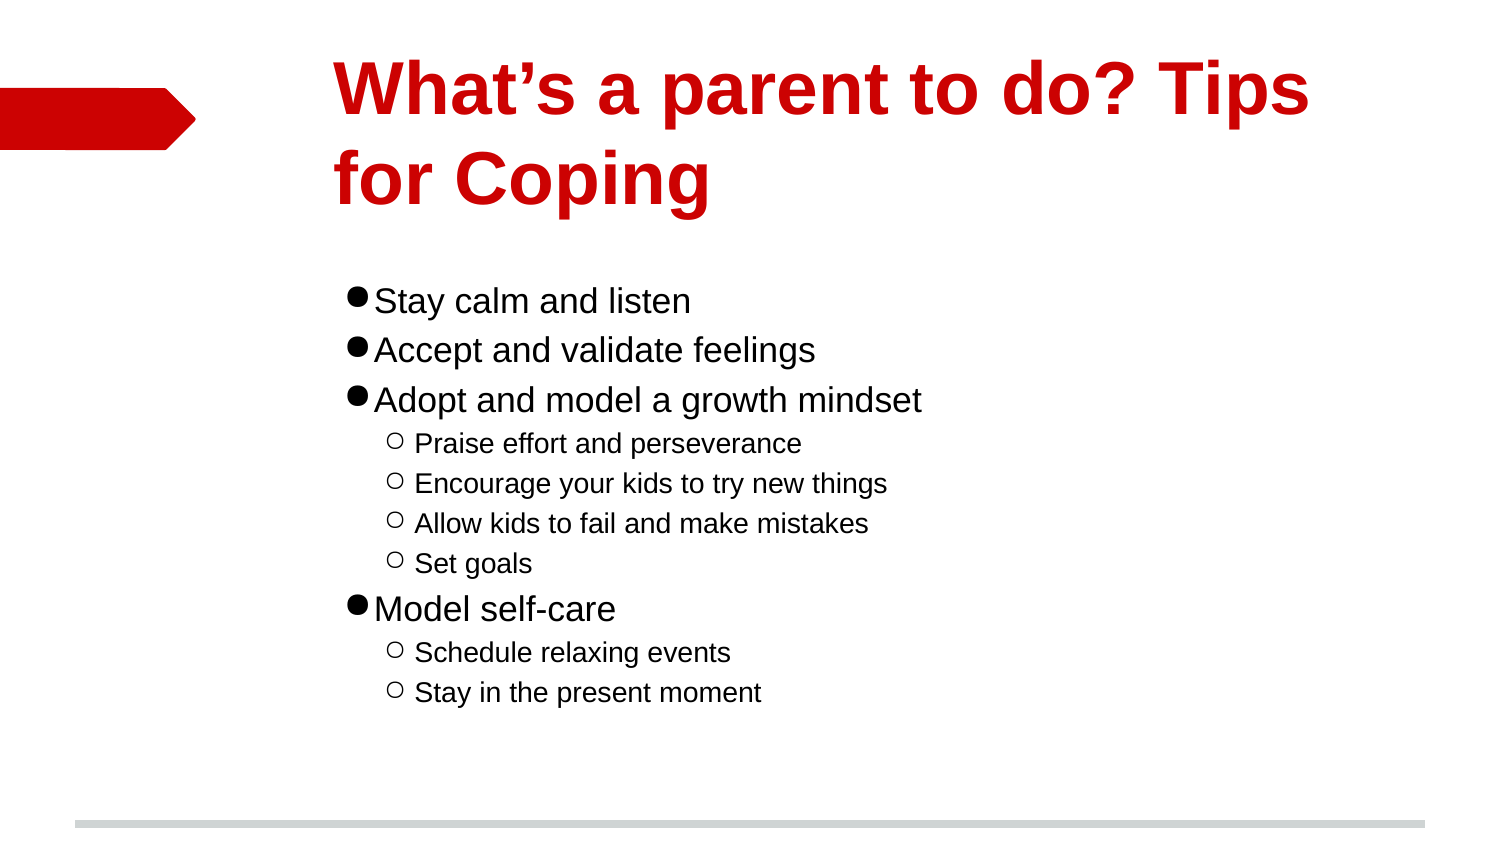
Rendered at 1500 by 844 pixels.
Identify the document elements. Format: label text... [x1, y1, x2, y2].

title What’s a parent to do? Tips for Coping [319, 76, 1416, 235]
list Stay calm and listen Accept and validate feelings Adopt and model a growth mindset Praise effort and perseverance Encourage your kids to try new things Allow kids to fail and make mistakes Set goals Model self-care Schedule relaxing events Stay in the present moment [318, 262, 1416, 728]
